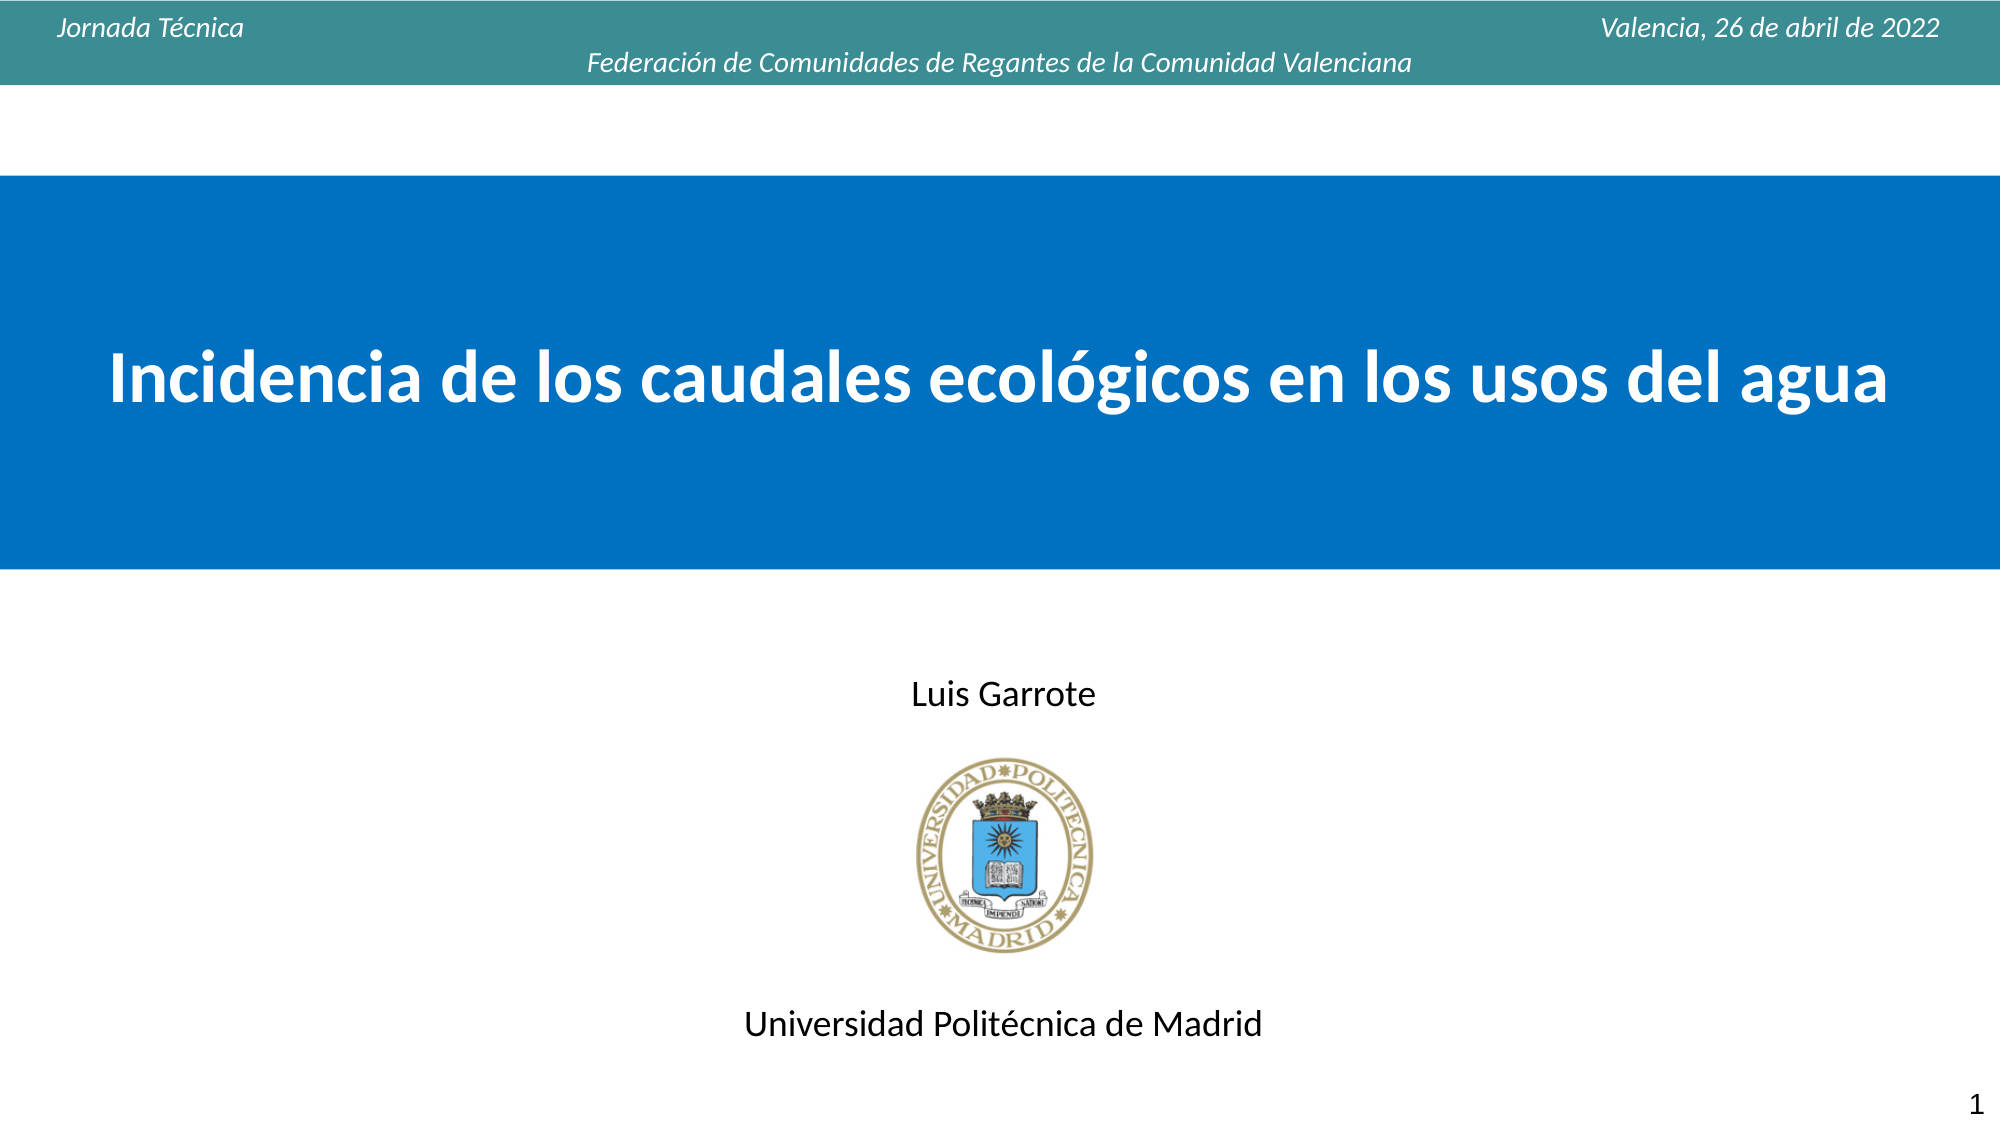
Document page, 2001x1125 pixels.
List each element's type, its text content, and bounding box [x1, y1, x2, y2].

text_box Jornada Técnica Valencia, 26 de abril de 2022 Federación de Comunidades de Regantes de la Comunidad Valenciana [0, 0, 2000, 86]
text_box Luis Garrote Universidad Politécnica de Madrid [460, 661, 1547, 1052]
slide_number 1 [1919, 1077, 2000, 1125]
picture [871, 748, 1136, 965]
text_box Incidencia de los caudales ecológicos en los usos del agua [0, 175, 2000, 570]
